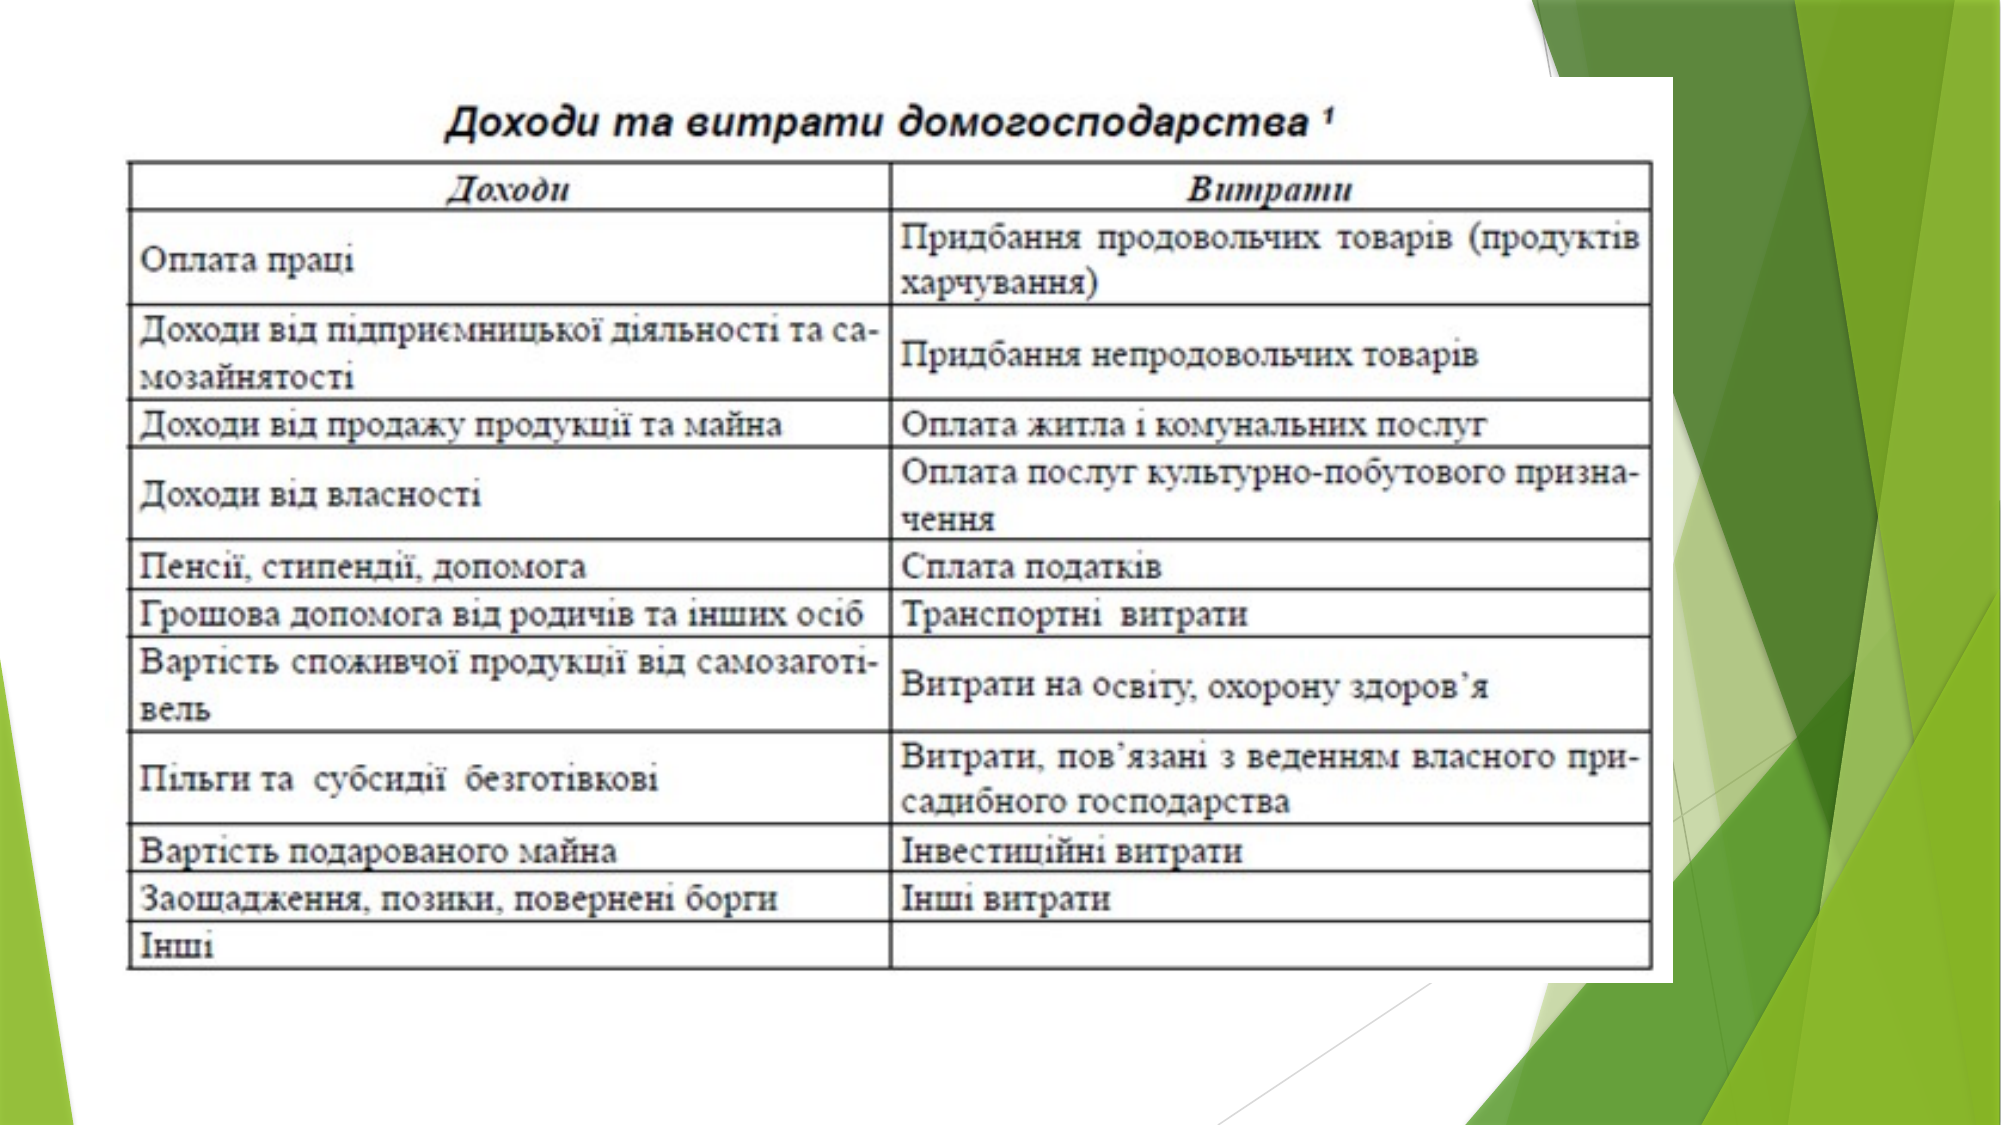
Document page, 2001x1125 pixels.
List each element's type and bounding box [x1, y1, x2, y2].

list [104, 76, 1674, 984]
